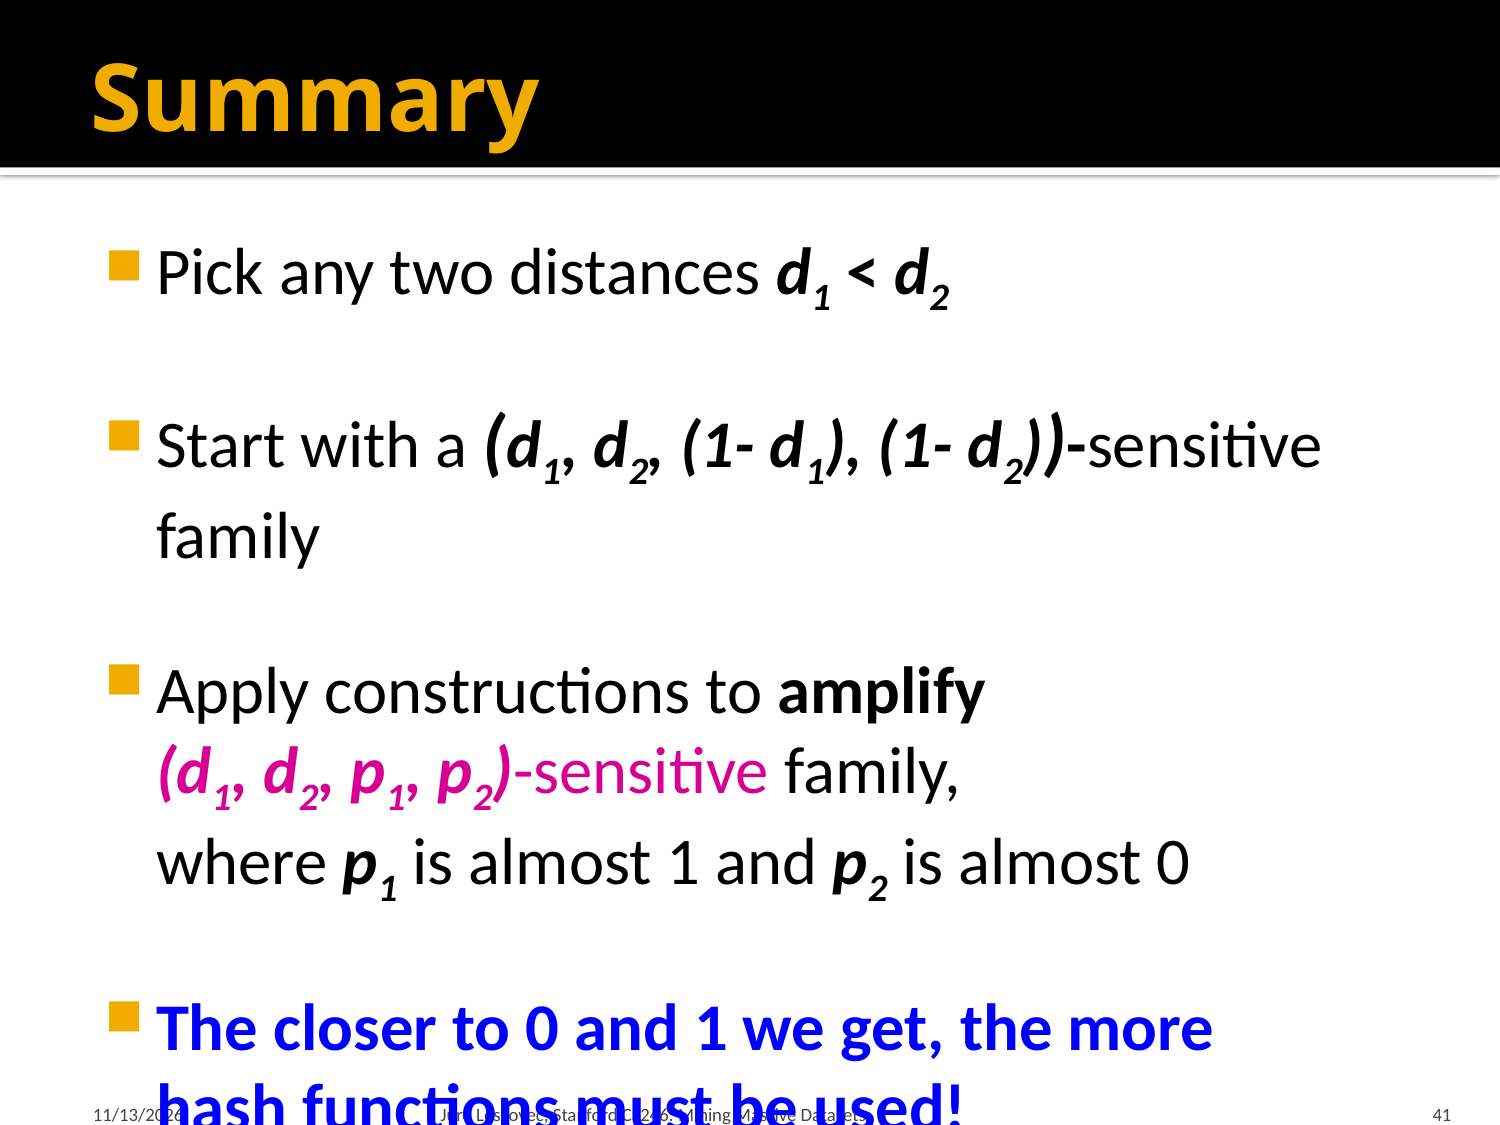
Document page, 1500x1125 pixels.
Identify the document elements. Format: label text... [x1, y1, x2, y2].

footer Jure Leskovec, Stanford CS246: Mining Massive Datasets [433, 1080, 1337, 1125]
title Summary [75, 12, 1425, 175]
list Pick any two distances d1 < d2 Start with a (d1, d2, (1- d1), (1- d2))-sensitive family Apply constructions to amplify (d1, d2, p1, p2)-sensitive family, where p1 is almost 1 and p2 is almost 0 The closer to 0 and 1 we get, the more hash functions must be used! [75, 212, 1425, 1075]
slide_number 41 [1345, 1080, 1467, 1125]
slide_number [75, 1080, 425, 1125]
